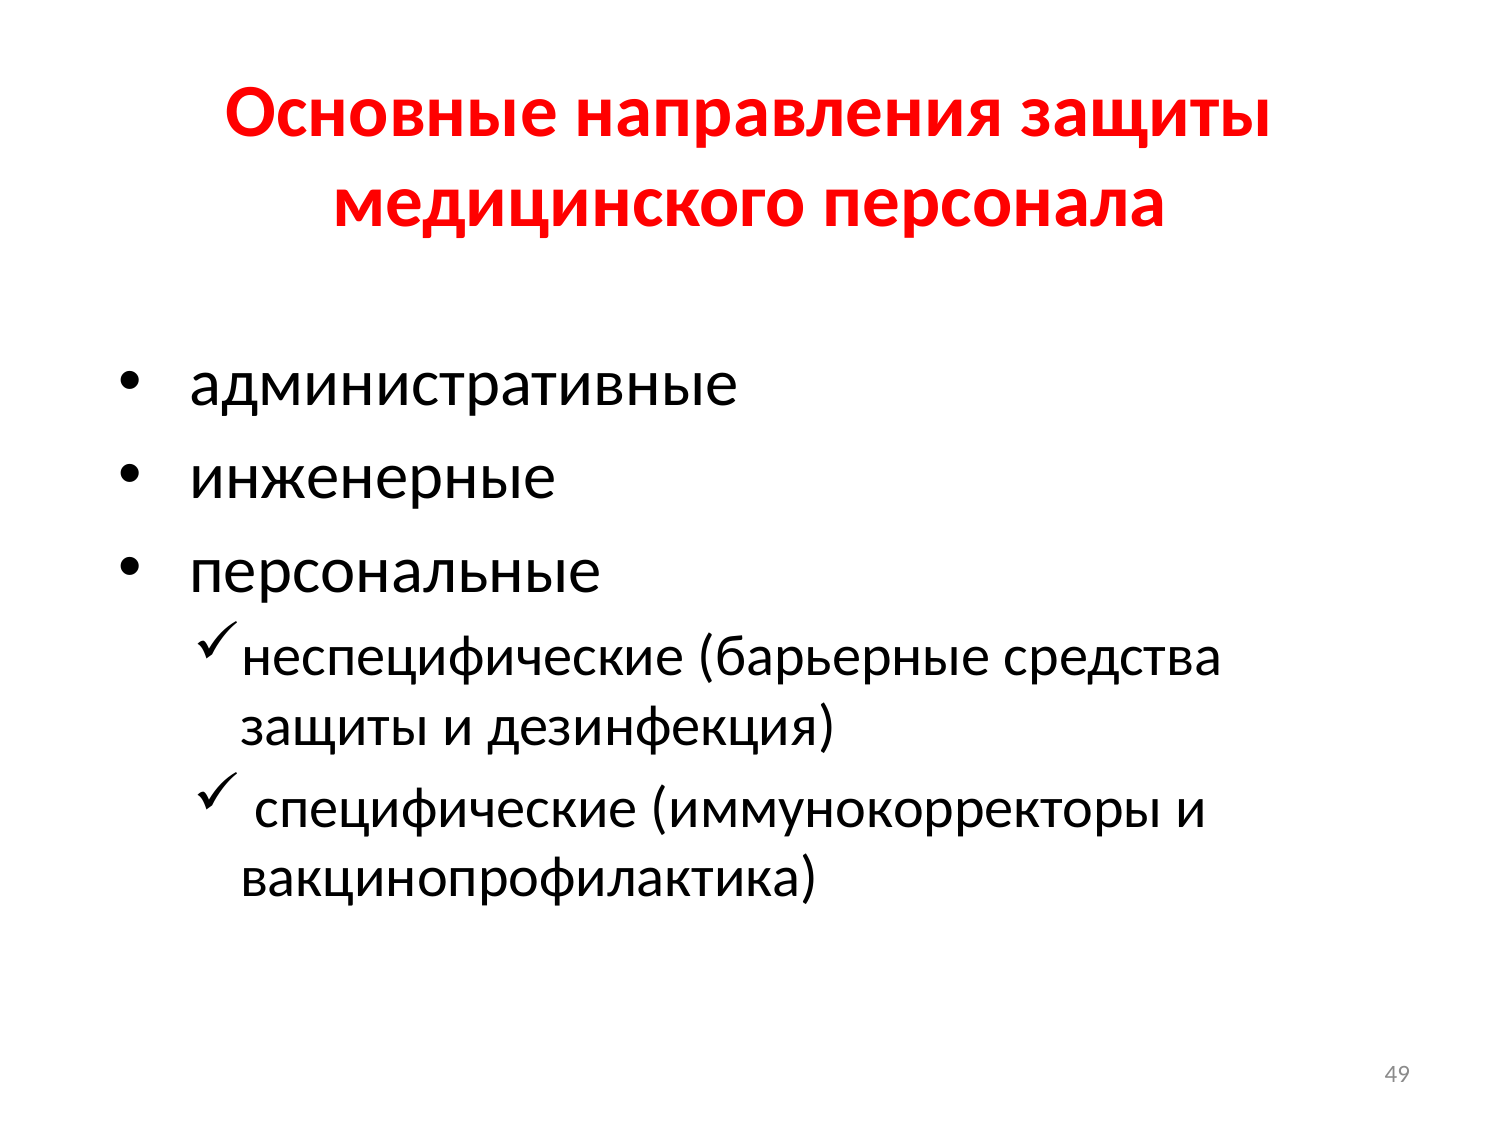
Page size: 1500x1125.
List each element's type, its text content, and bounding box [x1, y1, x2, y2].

list административные инженерные персональные неспецифические (барьерные средства защиты и дезинфекция) специфические (иммунокорректоры и вакцинопрофилактика) [103, 331, 1397, 1046]
slide_number 49 [1074, 1042, 1425, 1103]
title Основные направления защиты медицинского персонала [103, 42, 1397, 261]
